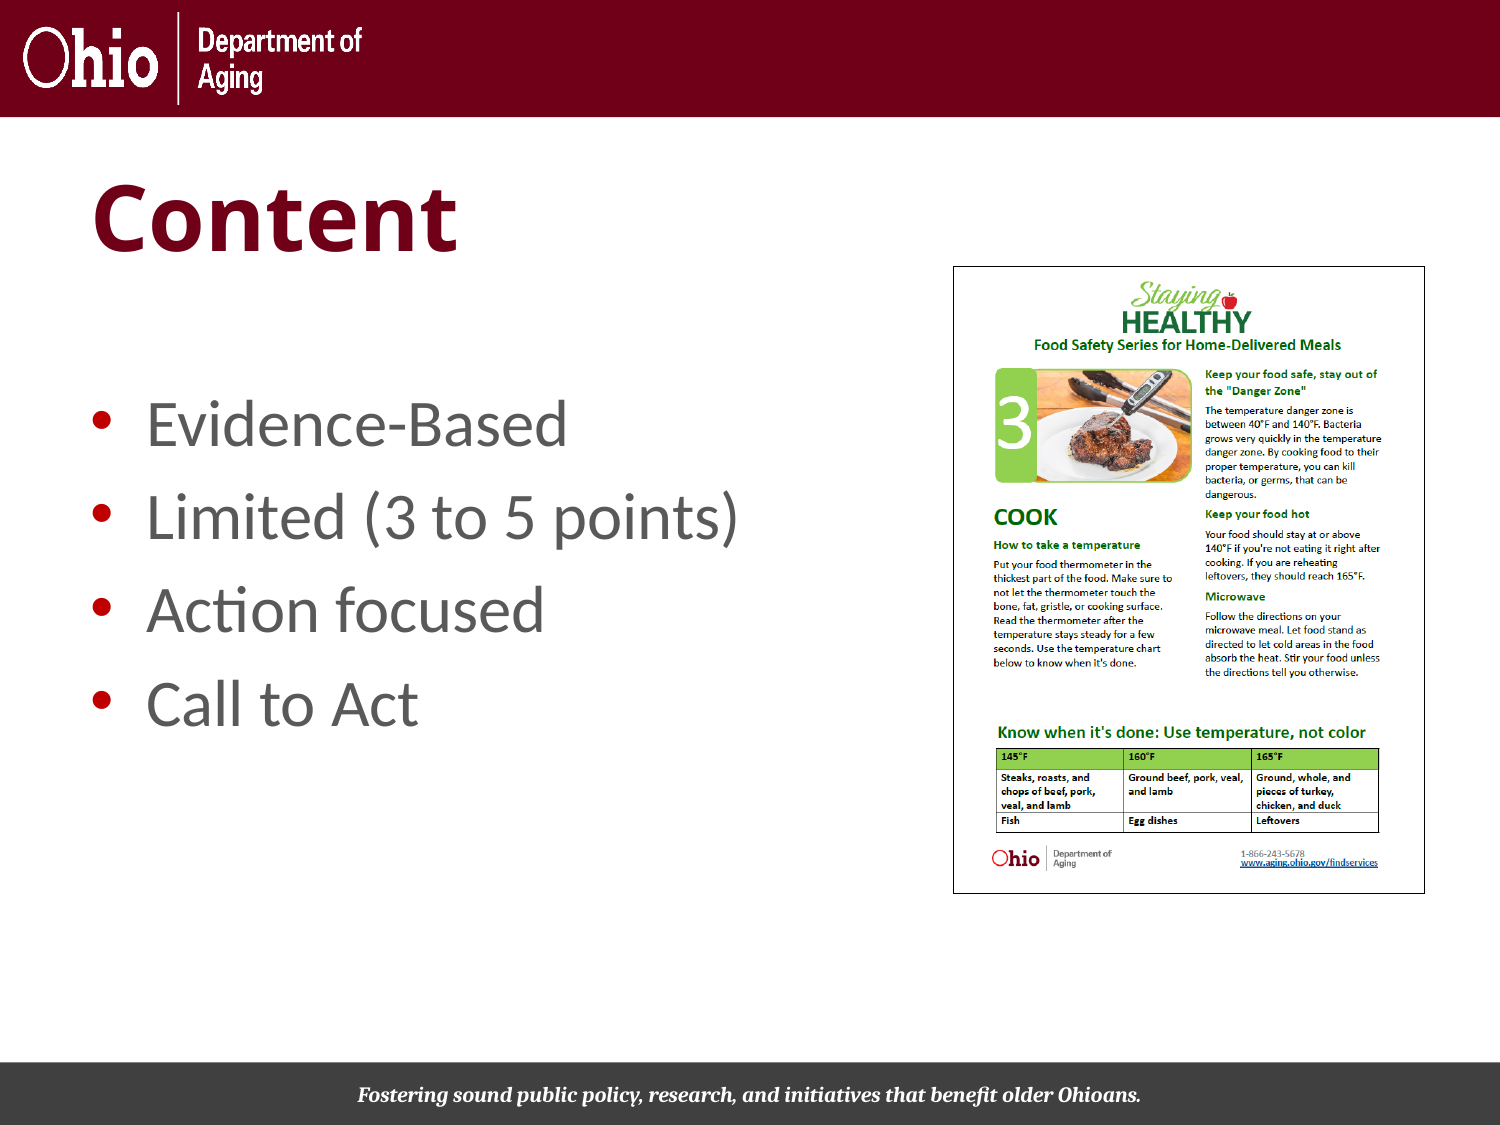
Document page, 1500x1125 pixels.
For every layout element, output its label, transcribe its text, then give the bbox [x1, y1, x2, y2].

list Evidence-Based Limited (3 to 5 points) Action focused Call to Act [75, 371, 795, 913]
title Content [75, 120, 1425, 309]
picture [953, 266, 1426, 894]
picture [23, 12, 362, 105]
